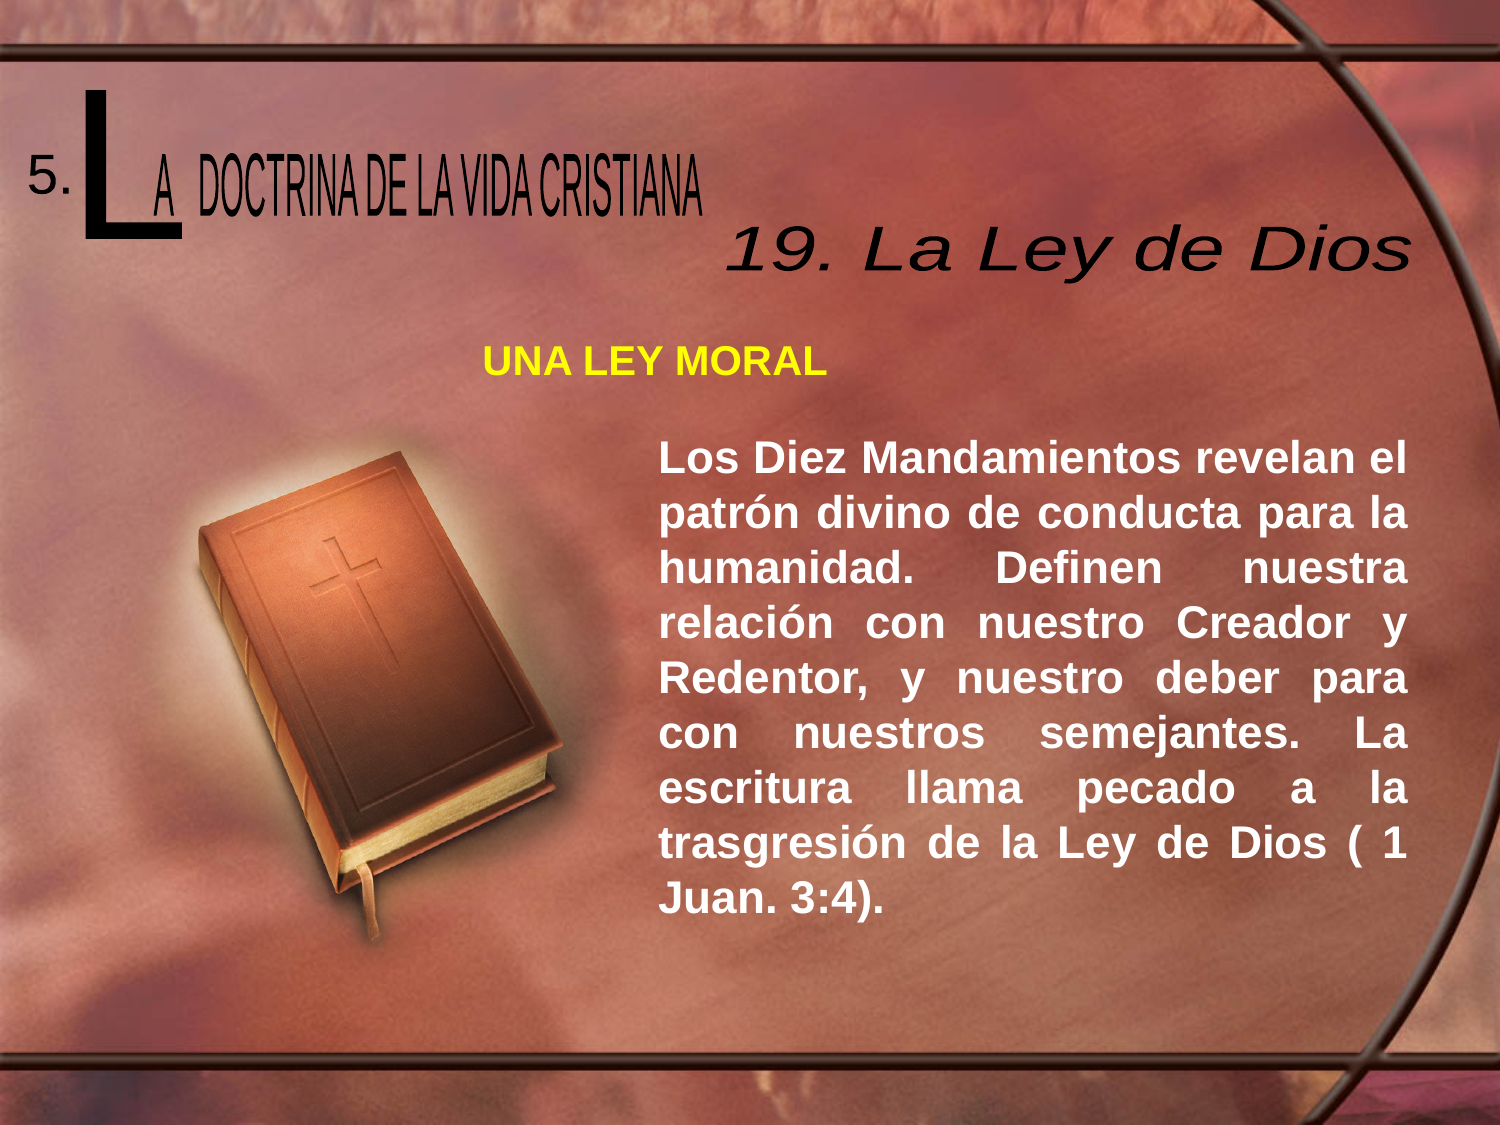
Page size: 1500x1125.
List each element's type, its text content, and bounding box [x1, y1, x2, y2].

picture [0, 0, 1500, 1125]
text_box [29, 90, 703, 239]
text_box UNA LEY MORAL [467, 326, 843, 392]
text_box Los Diez Mandamientos revelan el patrón divino de conducta para la humanidad. Definen nuestra relación con nuestro Creador y Redentor, y nuestro deber para con nuestros semejantes. La escritura llama pecado a la trasgresión de la Ley de Dios ( 1 Juan. 3:4). [662, 420, 1424, 931]
